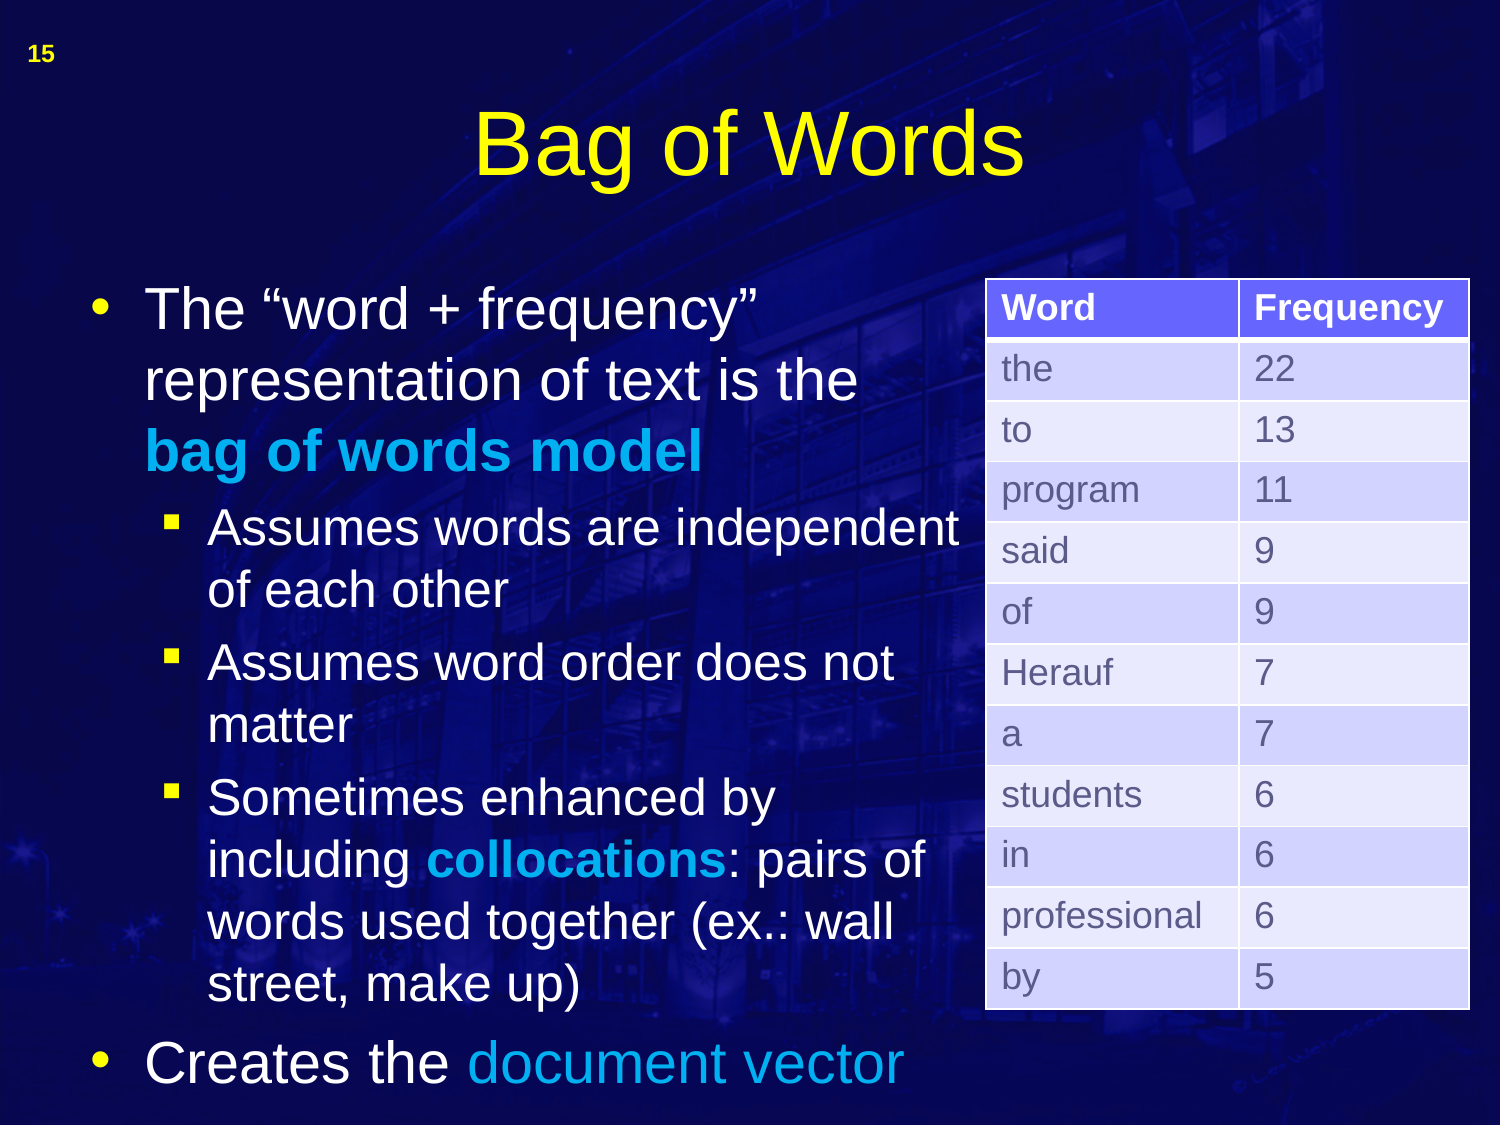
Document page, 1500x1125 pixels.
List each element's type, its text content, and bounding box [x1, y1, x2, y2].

table_header Word [987, 280, 1238, 337]
table_cell 11 [1240, 462, 1468, 521]
table_cell 6 [1240, 888, 1468, 947]
table_header Frequency [1240, 280, 1468, 337]
table_cell said [987, 523, 1238, 582]
title Bag of Words [74, 44, 1426, 233]
table_cell in [987, 827, 1238, 886]
table_cell 6 [1240, 766, 1468, 826]
table_cell professional [987, 888, 1238, 947]
table_cell 22 [1240, 343, 1468, 400]
picture [0, 0, 1500, 1125]
table_cell program [987, 462, 1238, 521]
table_cell of [987, 584, 1238, 643]
table_cell 5 [1240, 949, 1468, 1008]
table_cell by [987, 949, 1238, 1008]
table_cell 9 [1240, 523, 1468, 582]
table_cell 13 [1240, 402, 1468, 461]
table_cell to [987, 402, 1238, 461]
table_cell a [987, 706, 1238, 765]
table_cell 9 [1240, 584, 1468, 643]
table_cell students [987, 766, 1238, 826]
table_cell 7 [1240, 645, 1468, 704]
slide_number 15 [0, 0, 71, 76]
table_cell Herauf [987, 645, 1238, 704]
list The “word + frequency” representation of text is the bag of words model Assumes words are independent of each other Assumes word order does not matter Sometimes enhanced by including collocations: pairs of words used together (ex.: wall street, make up) Creates the document vector [74, 262, 987, 1107]
table_cell 6 [1240, 827, 1468, 886]
table_cell 7 [1240, 706, 1468, 765]
table_cell the [987, 343, 1238, 400]
